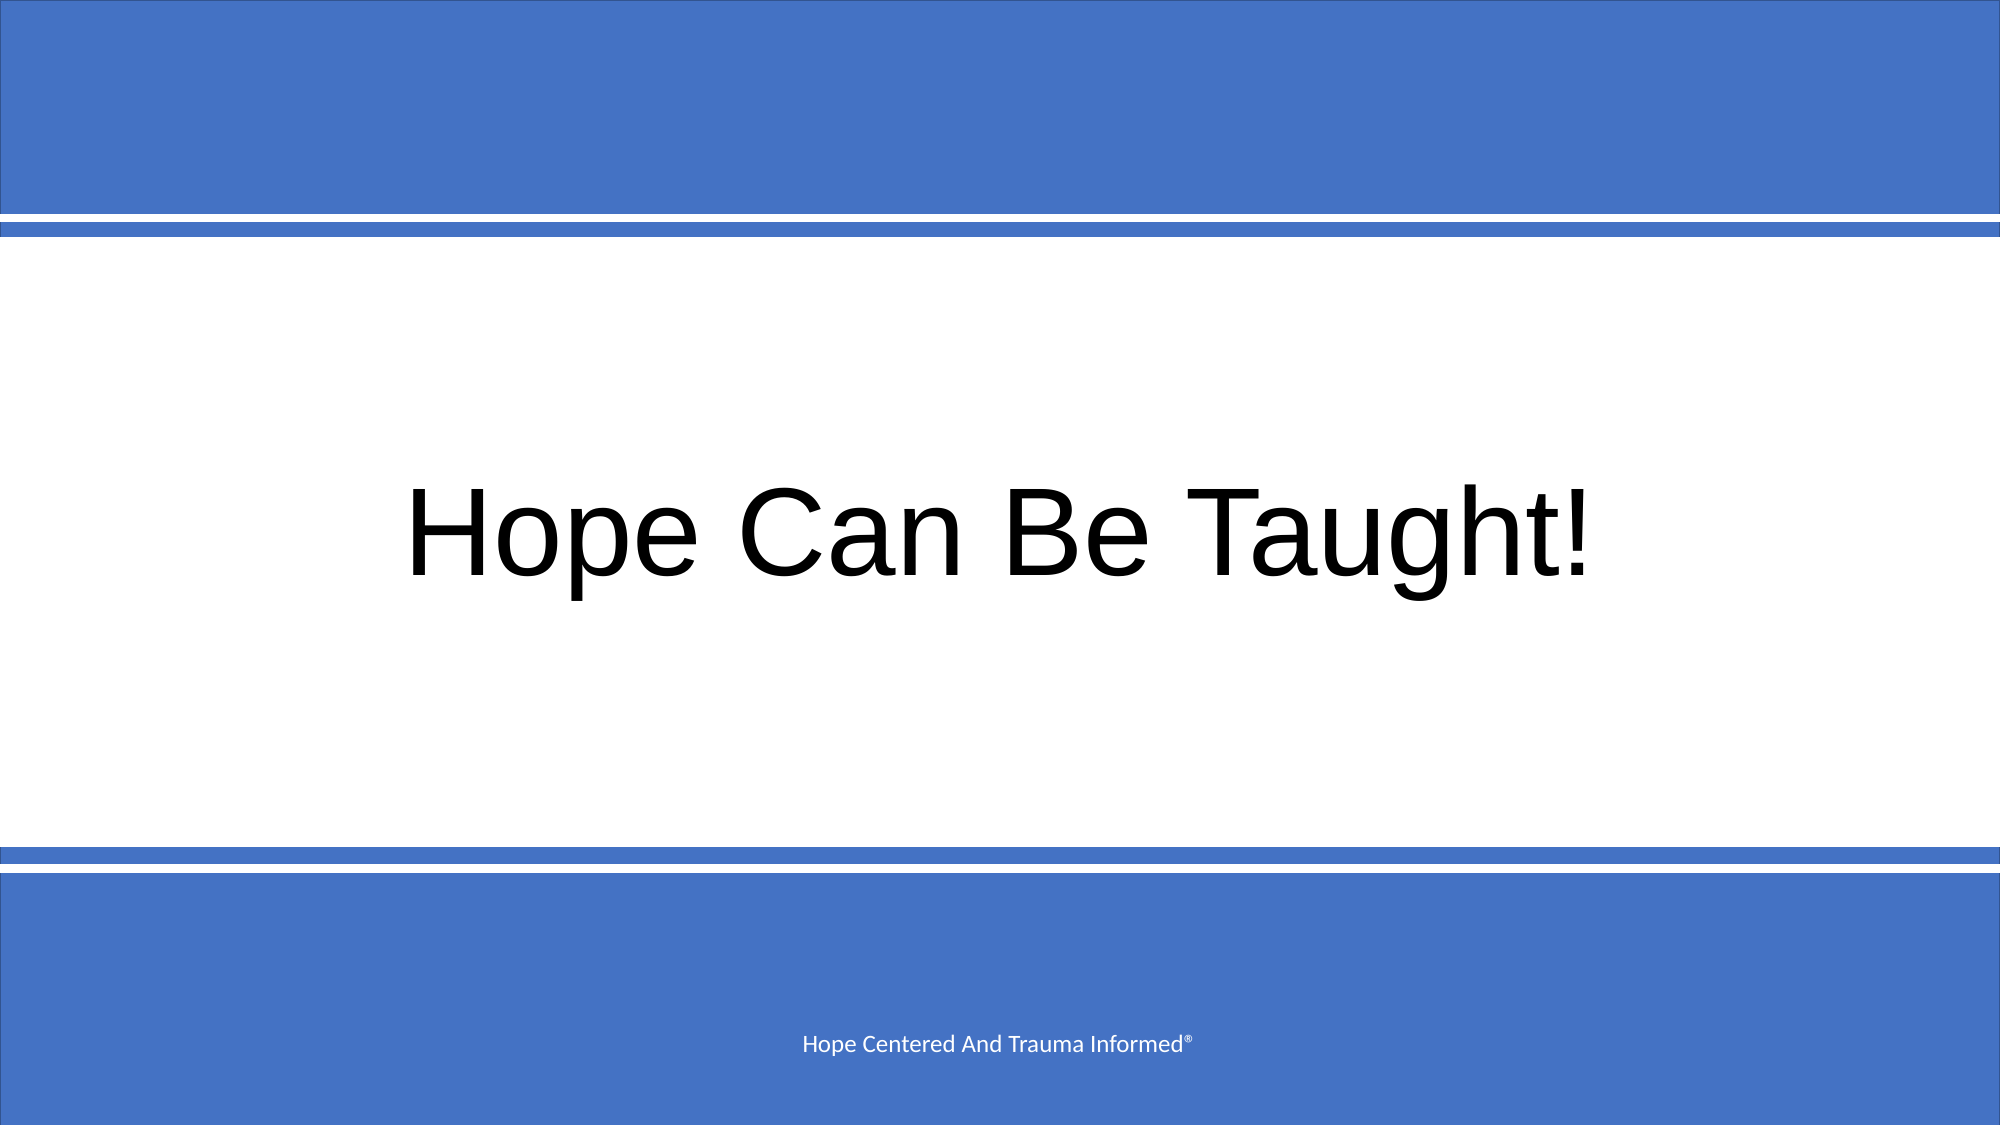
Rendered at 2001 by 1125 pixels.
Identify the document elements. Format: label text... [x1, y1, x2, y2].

text_box [0, 847, 2000, 864]
text_box [0, 222, 2000, 237]
text_box [0, 0, 2000, 214]
text_box [0, 873, 2000, 1125]
text_box Hope Can Be Taught! [130, 394, 1870, 610]
footer Hope Centered And Trauma Informed® [662, 1042, 1338, 1103]
text_box [0, 237, 2000, 847]
